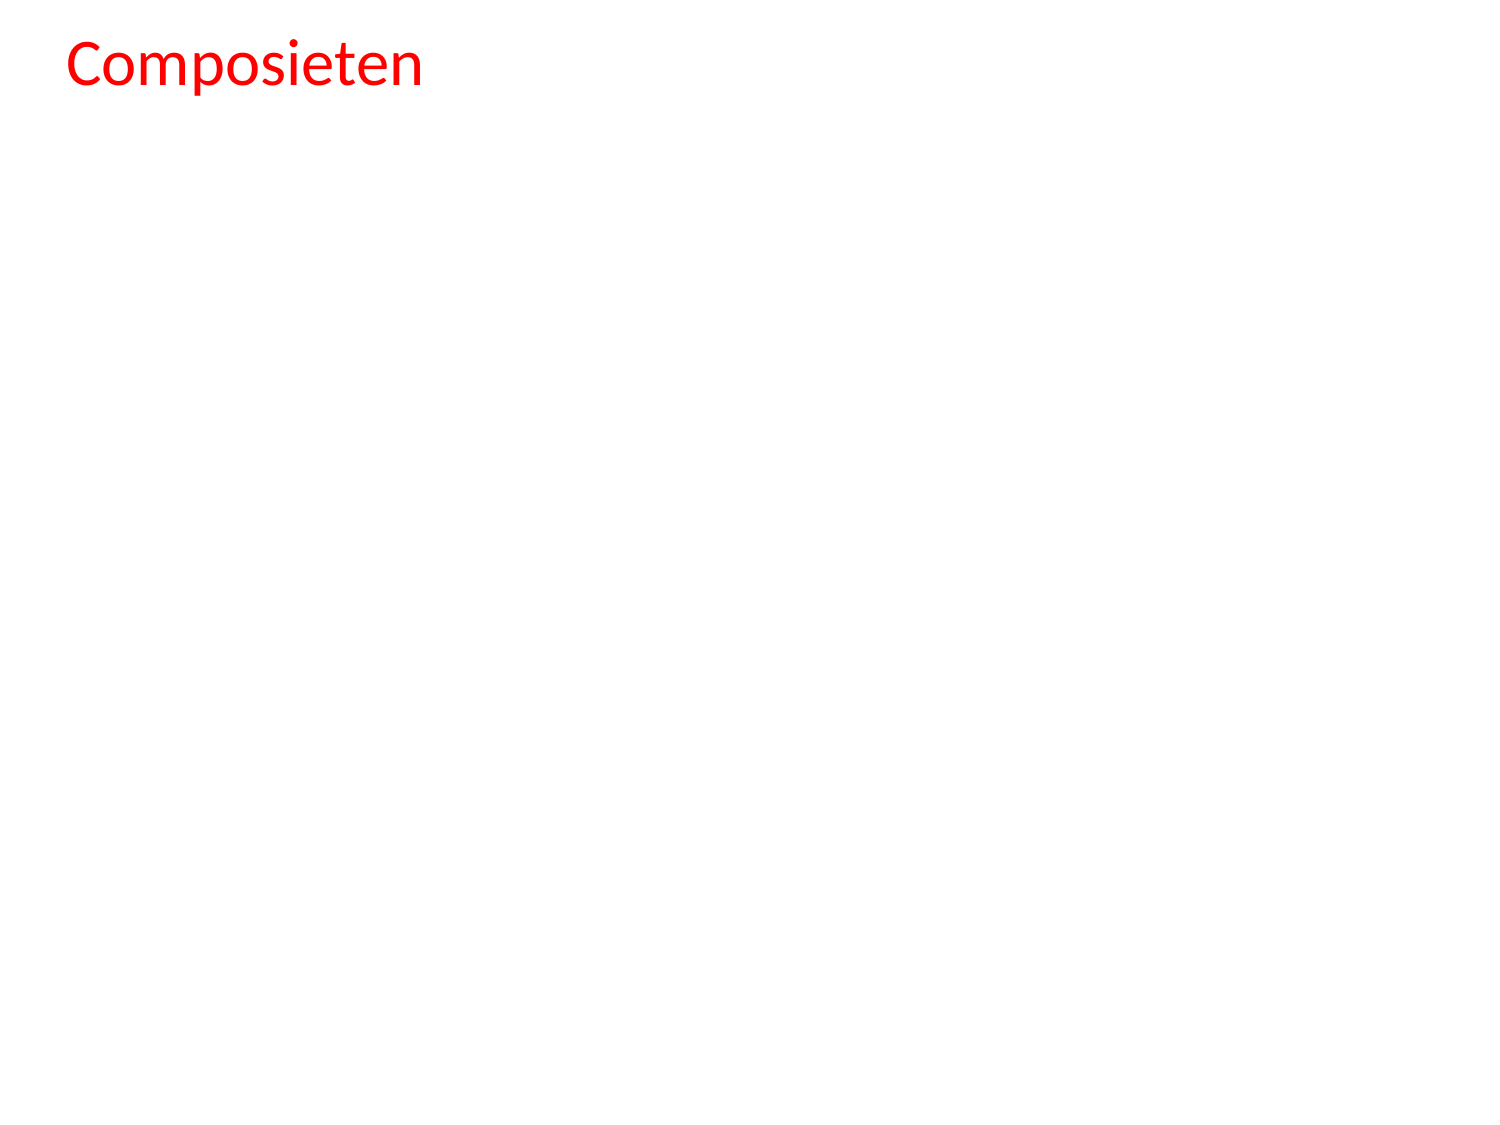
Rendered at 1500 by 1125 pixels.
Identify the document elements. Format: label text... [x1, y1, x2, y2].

text_box Composieten [51, 11, 440, 106]
